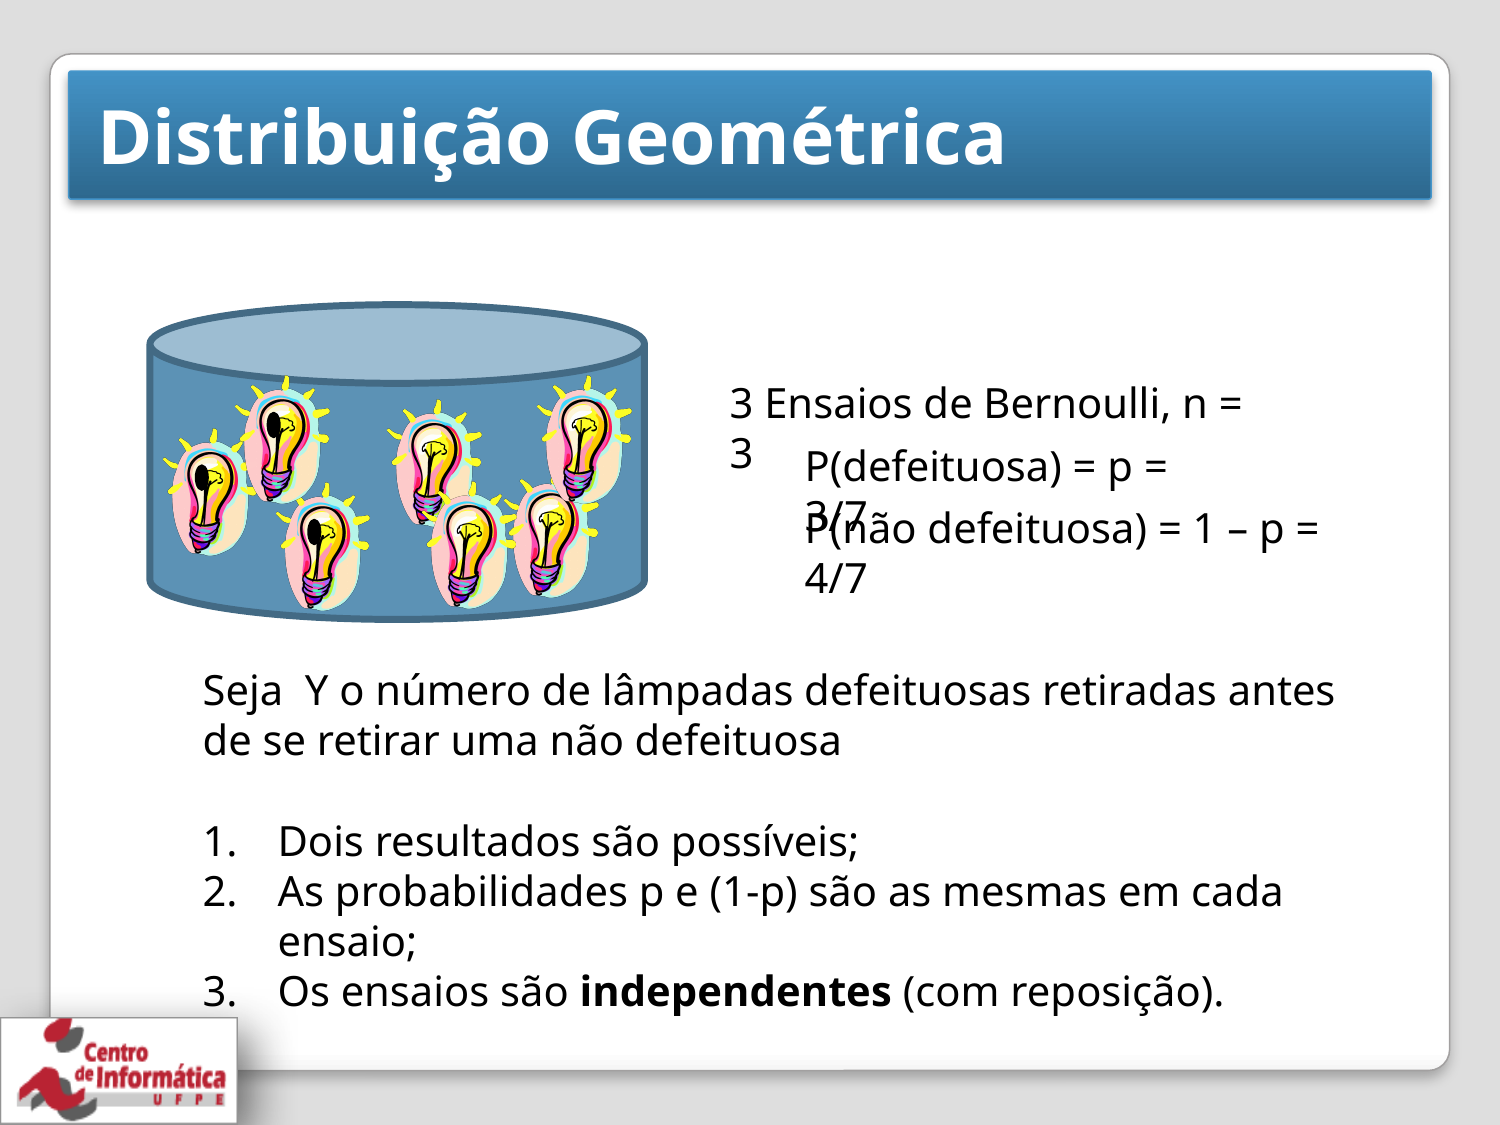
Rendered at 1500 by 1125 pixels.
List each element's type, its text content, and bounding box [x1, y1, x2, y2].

text_box P(defeituosa) = p = 3/7 [789, 436, 1254, 498]
text_box Seja Y o número de lâmpadas defeituosas retiradas antes de se retirar uma não defeituosa [187, 656, 1398, 772]
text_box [149, 304, 645, 620]
text_box P(não defeituosa) = 1 – p = 4/7 [789, 494, 1398, 561]
picture [0, 1017, 238, 1125]
text_box 3 Ensaios de Bernoulli, n = 3 [714, 369, 1277, 436]
title Distribuição Geométrica [82, 70, 1425, 200]
text_box Dois resultados são possíveis; As probabilidades p e (1-p) são as mesmas em cada ensaio; Os ensaios são independentes (com reposição). [187, 772, 1408, 1041]
